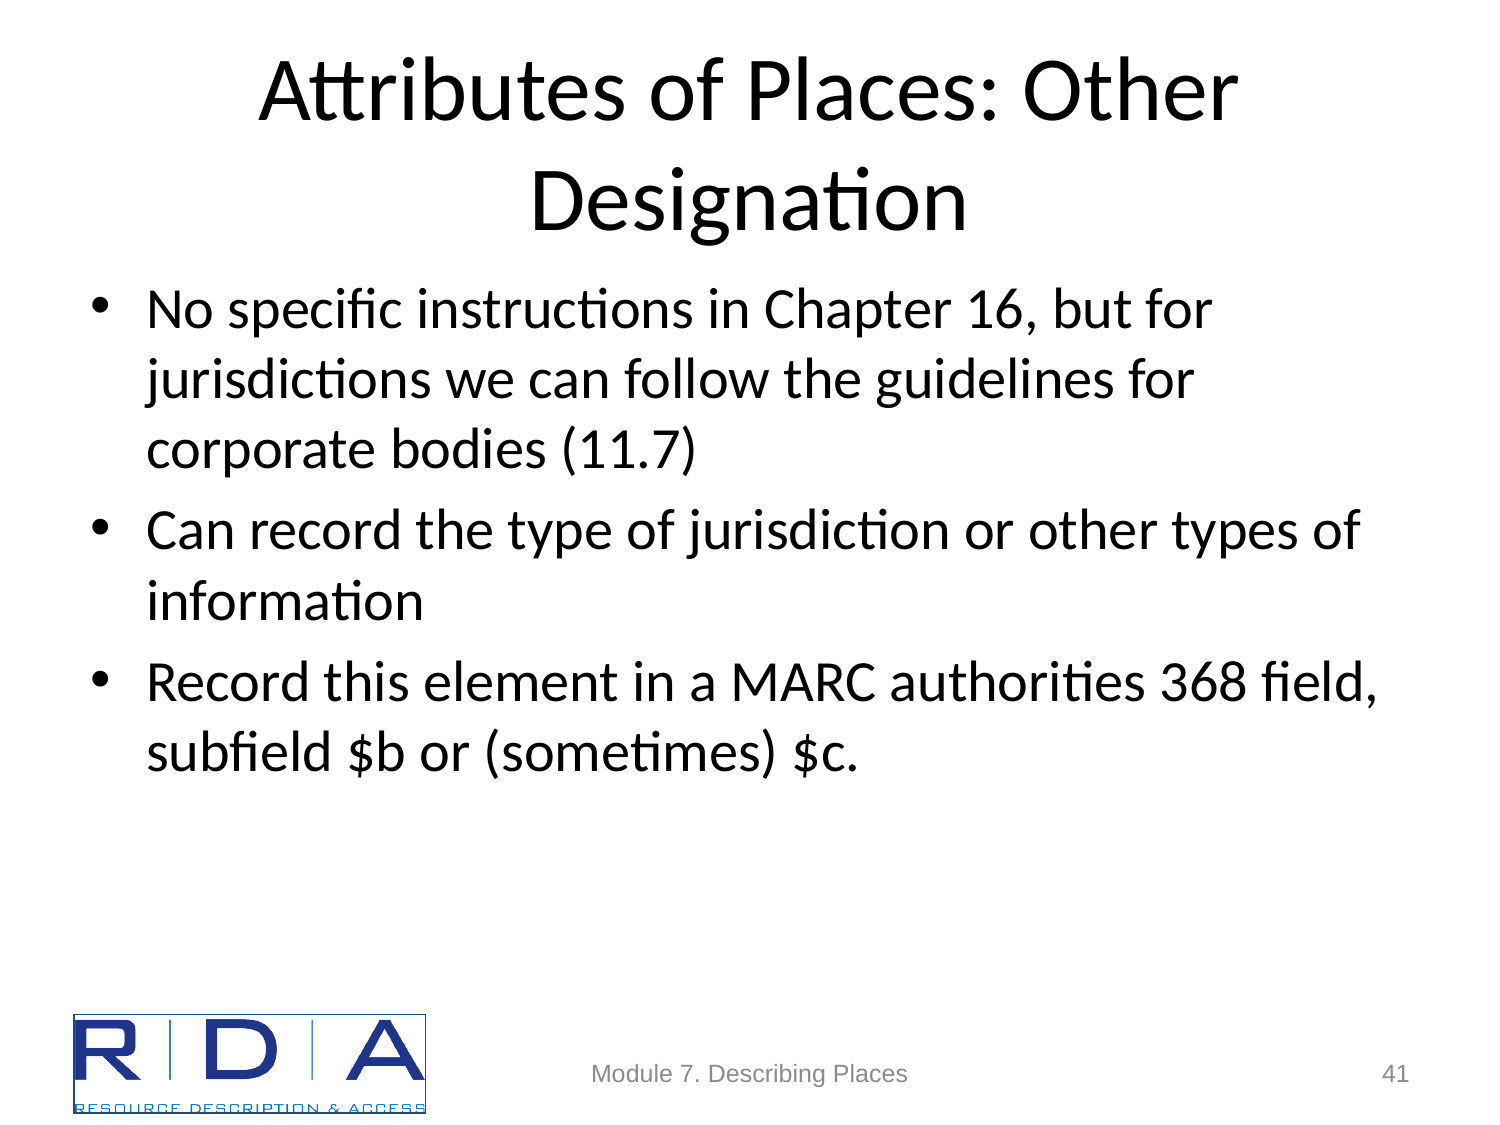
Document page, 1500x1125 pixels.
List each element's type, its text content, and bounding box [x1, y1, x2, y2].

footer Module 7. Describing Places [512, 1042, 988, 1103]
list No specific instructions in Chapter 16, but for jurisdictions we can follow the guidelines for corporate bodies (11.7) Can record the type of jurisdiction or other types of information Record this element in a MARC authorities 368 field, subfield $b or (sometimes) $c. [75, 262, 1425, 1005]
picture [75, 1015, 425, 1112]
slide_number 41 [1074, 1042, 1425, 1103]
title Attributes of Places: Other Designation [75, 45, 1425, 233]
